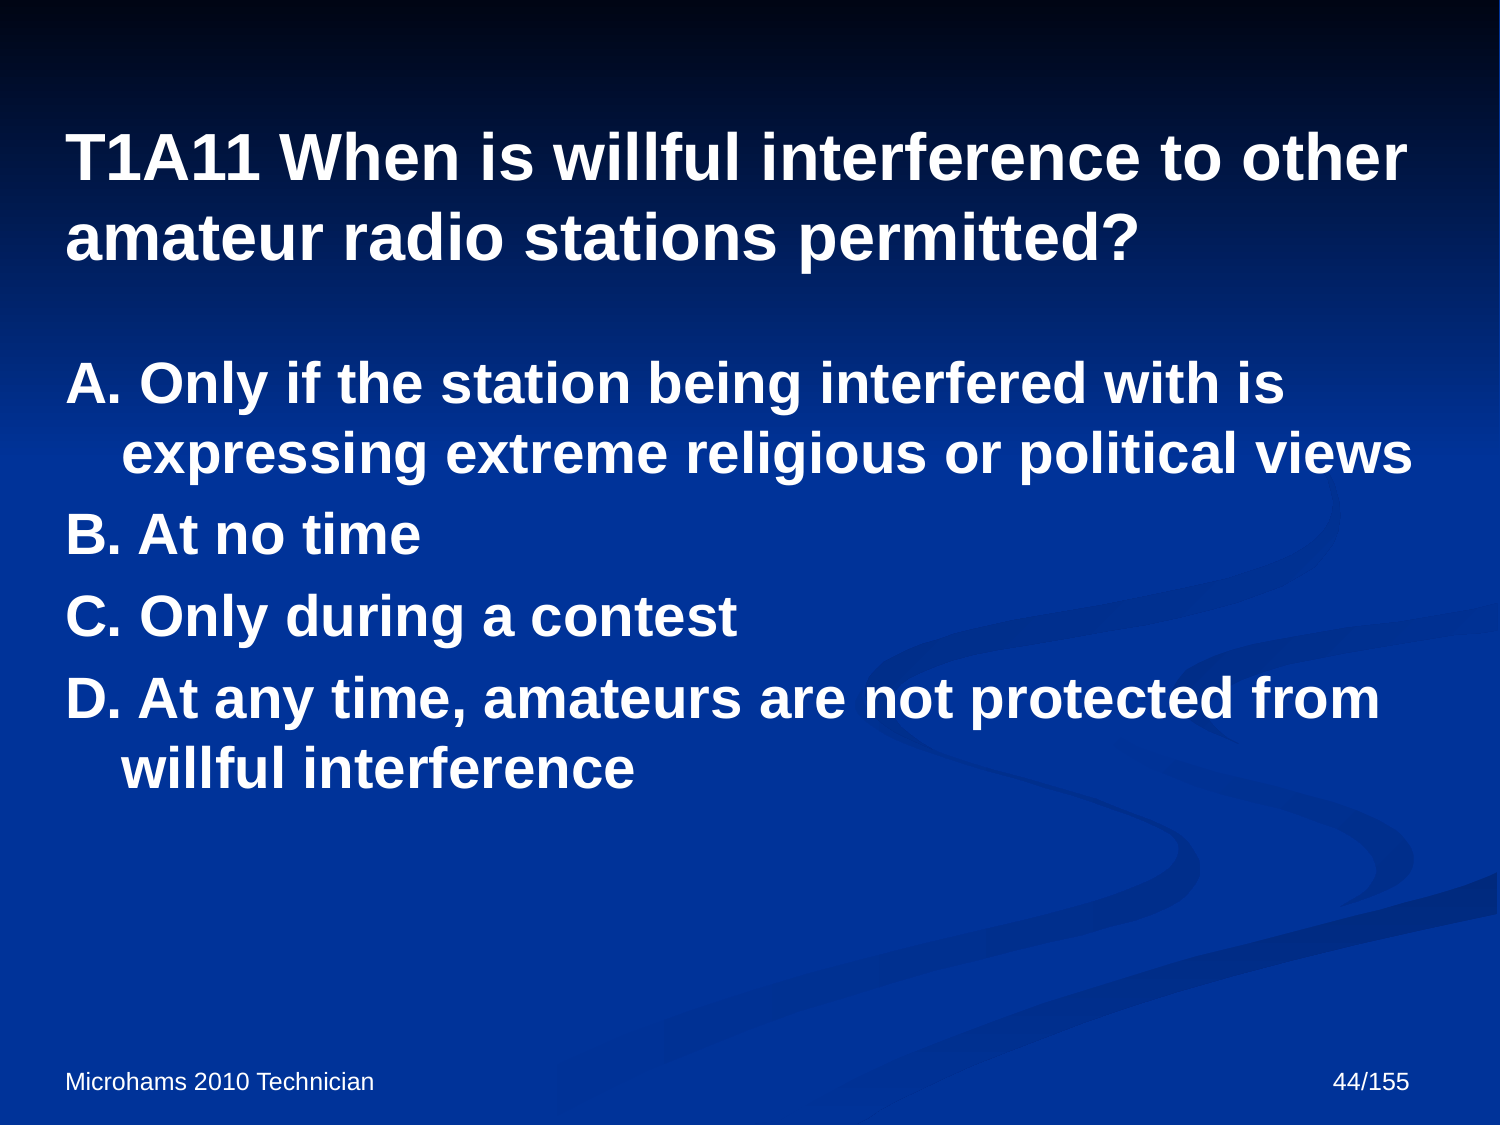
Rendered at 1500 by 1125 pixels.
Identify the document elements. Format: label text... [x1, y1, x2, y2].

list A. Only if the station being interfered with is expressing extreme religious or political views B. At no time C. Only during a contest D. At any time, amateurs are not protected from willful interference [49, 337, 1451, 1006]
slide_number 44/155 [1074, 1024, 1426, 1104]
title T1A11 When is willful interference to other amateur radio stations permitted? [49, 49, 1451, 337]
footer Microhams 2010 Technician [49, 1024, 988, 1104]
